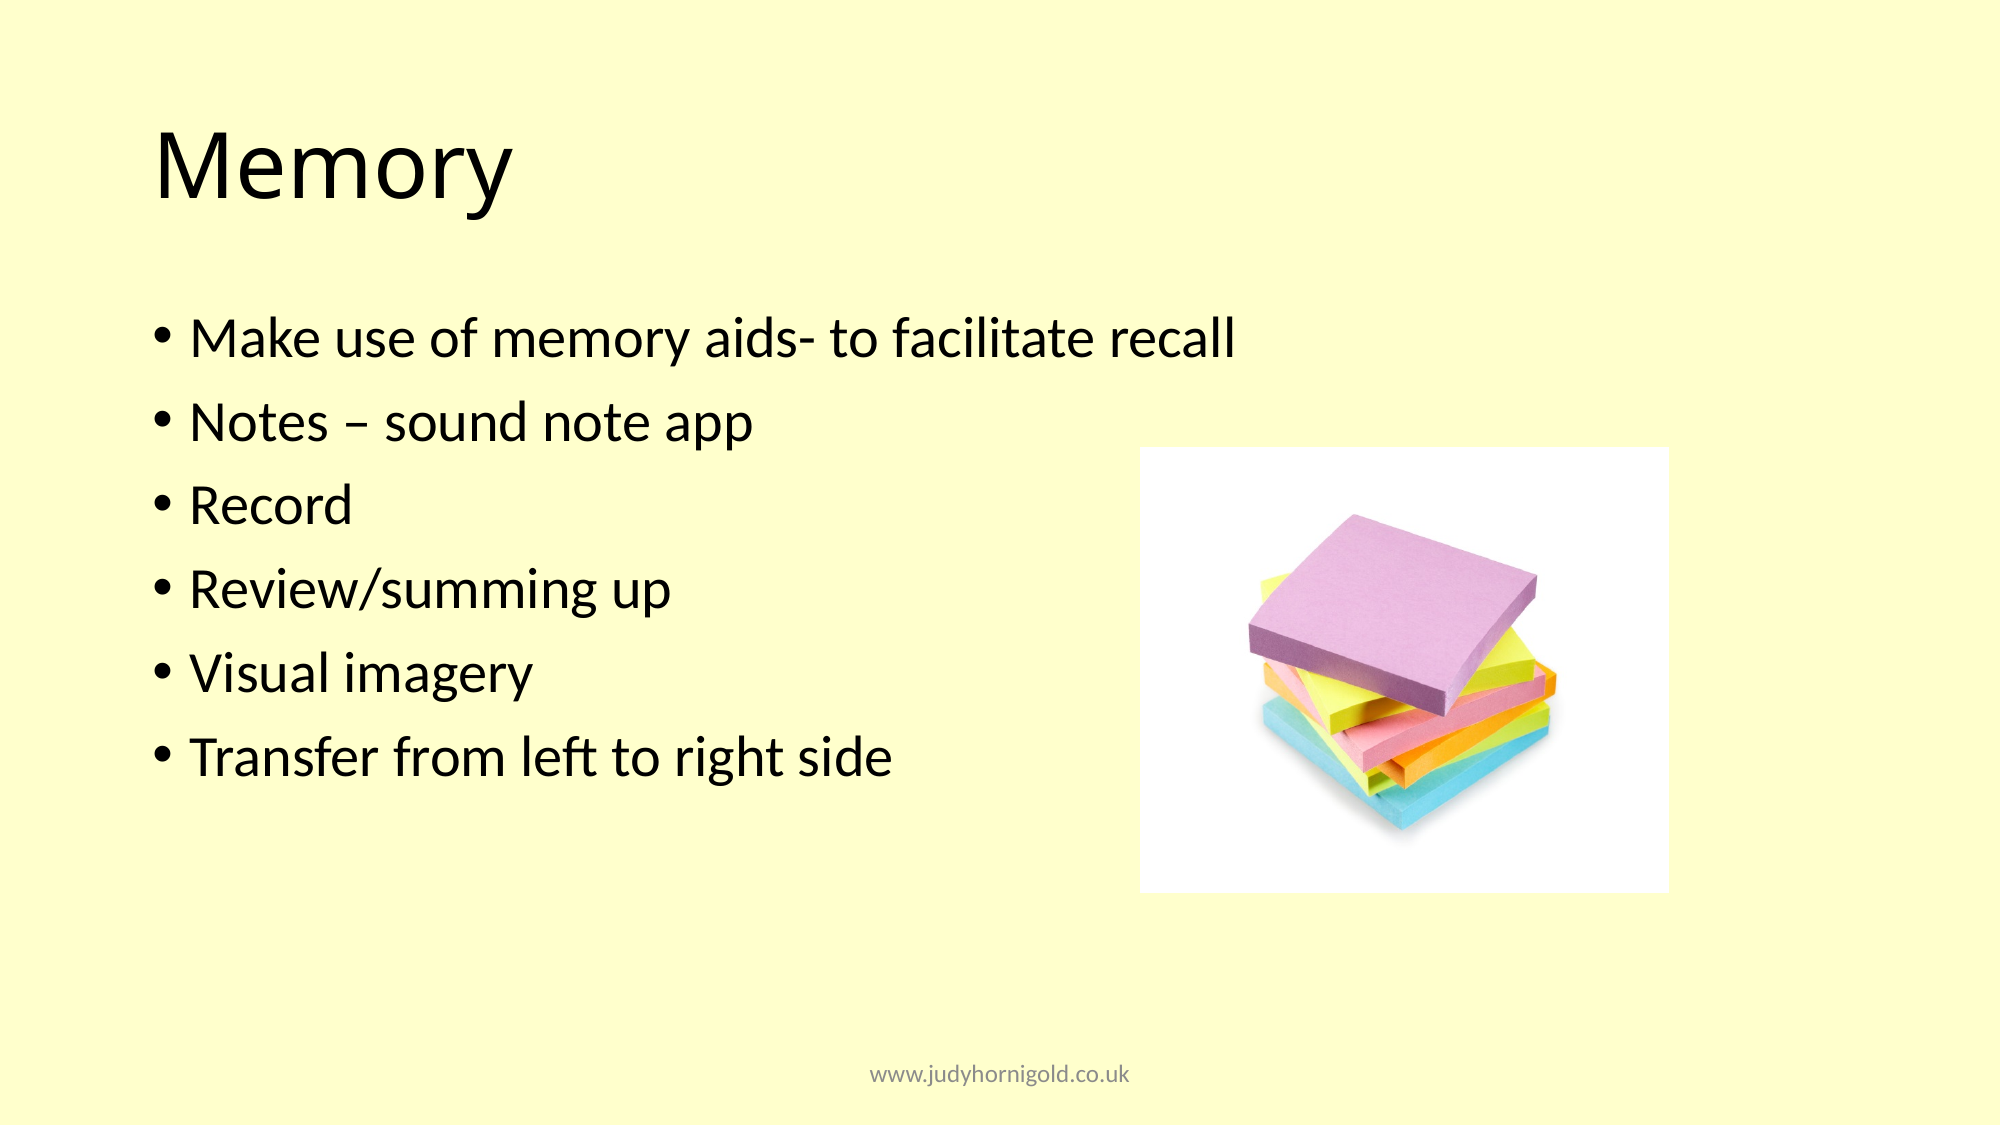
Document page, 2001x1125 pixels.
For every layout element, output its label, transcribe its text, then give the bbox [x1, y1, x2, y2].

footer www.judyhornigold.co.uk [662, 1042, 1338, 1103]
list Make use of memory aids- to facilitate recall Notes – sound note app Record Review/summing up Visual imagery Transfer from left to right side [137, 299, 1863, 1014]
title Memory [137, 59, 1863, 278]
picture [1140, 447, 1669, 893]
